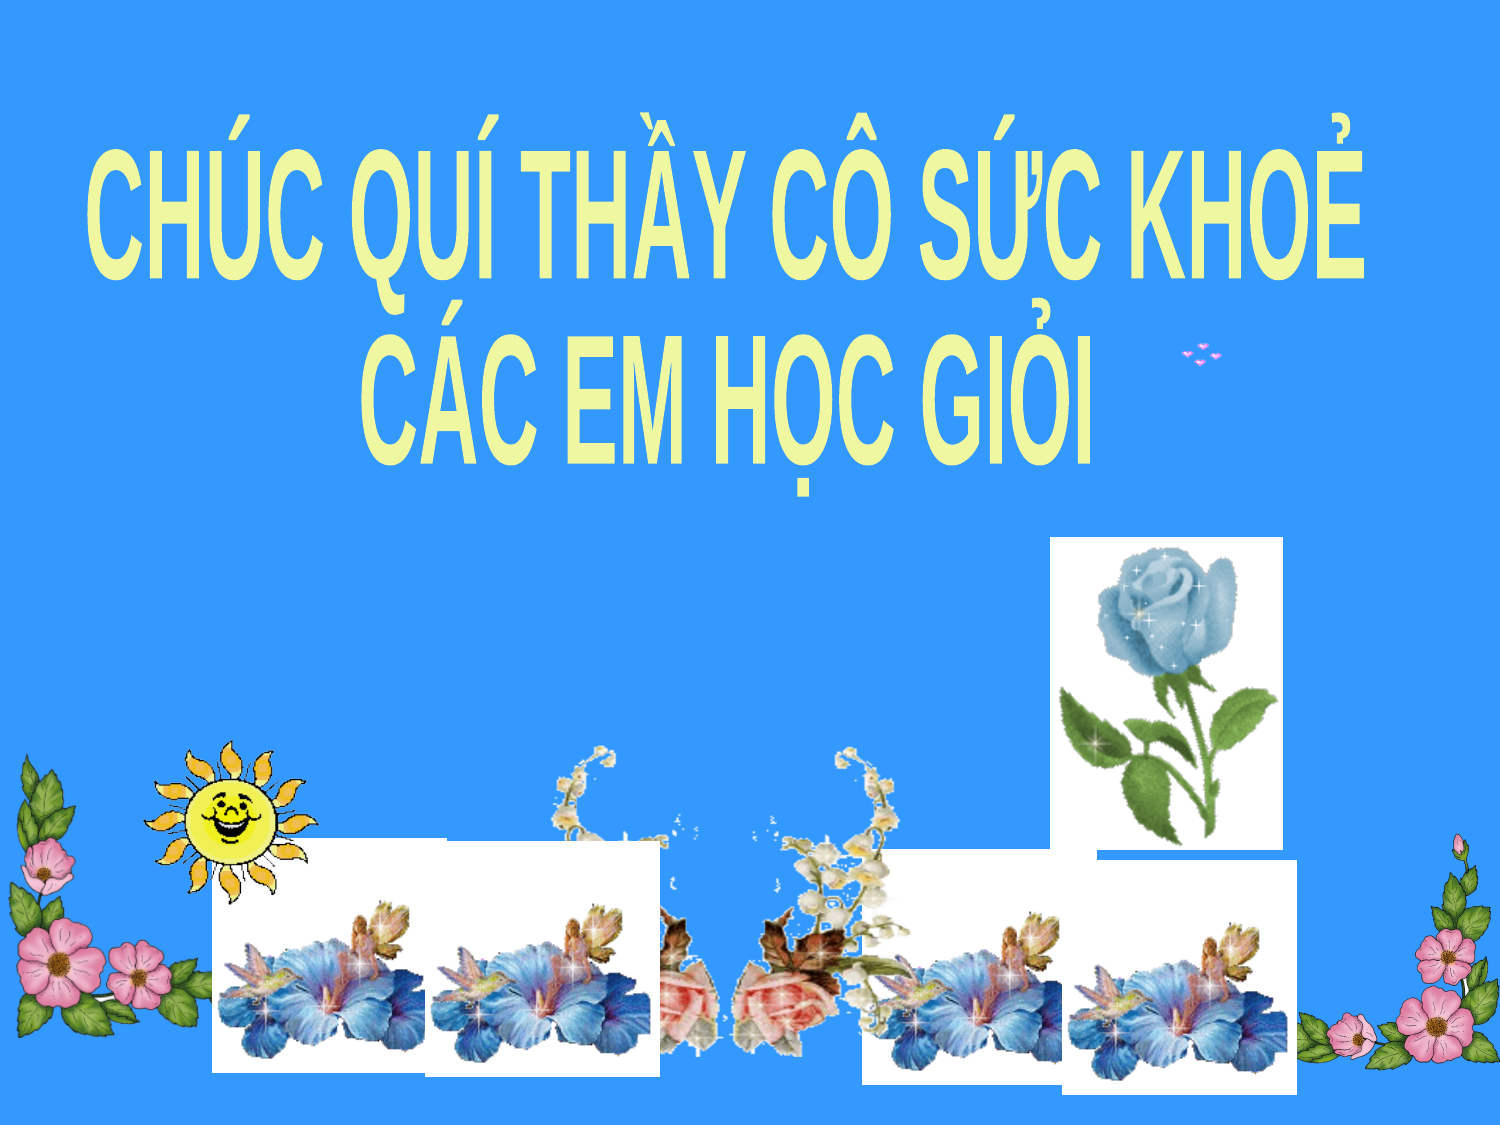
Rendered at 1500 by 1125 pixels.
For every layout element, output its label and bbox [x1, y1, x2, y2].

picture [0, 537, 1500, 1095]
picture [1162, 324, 1366, 519]
